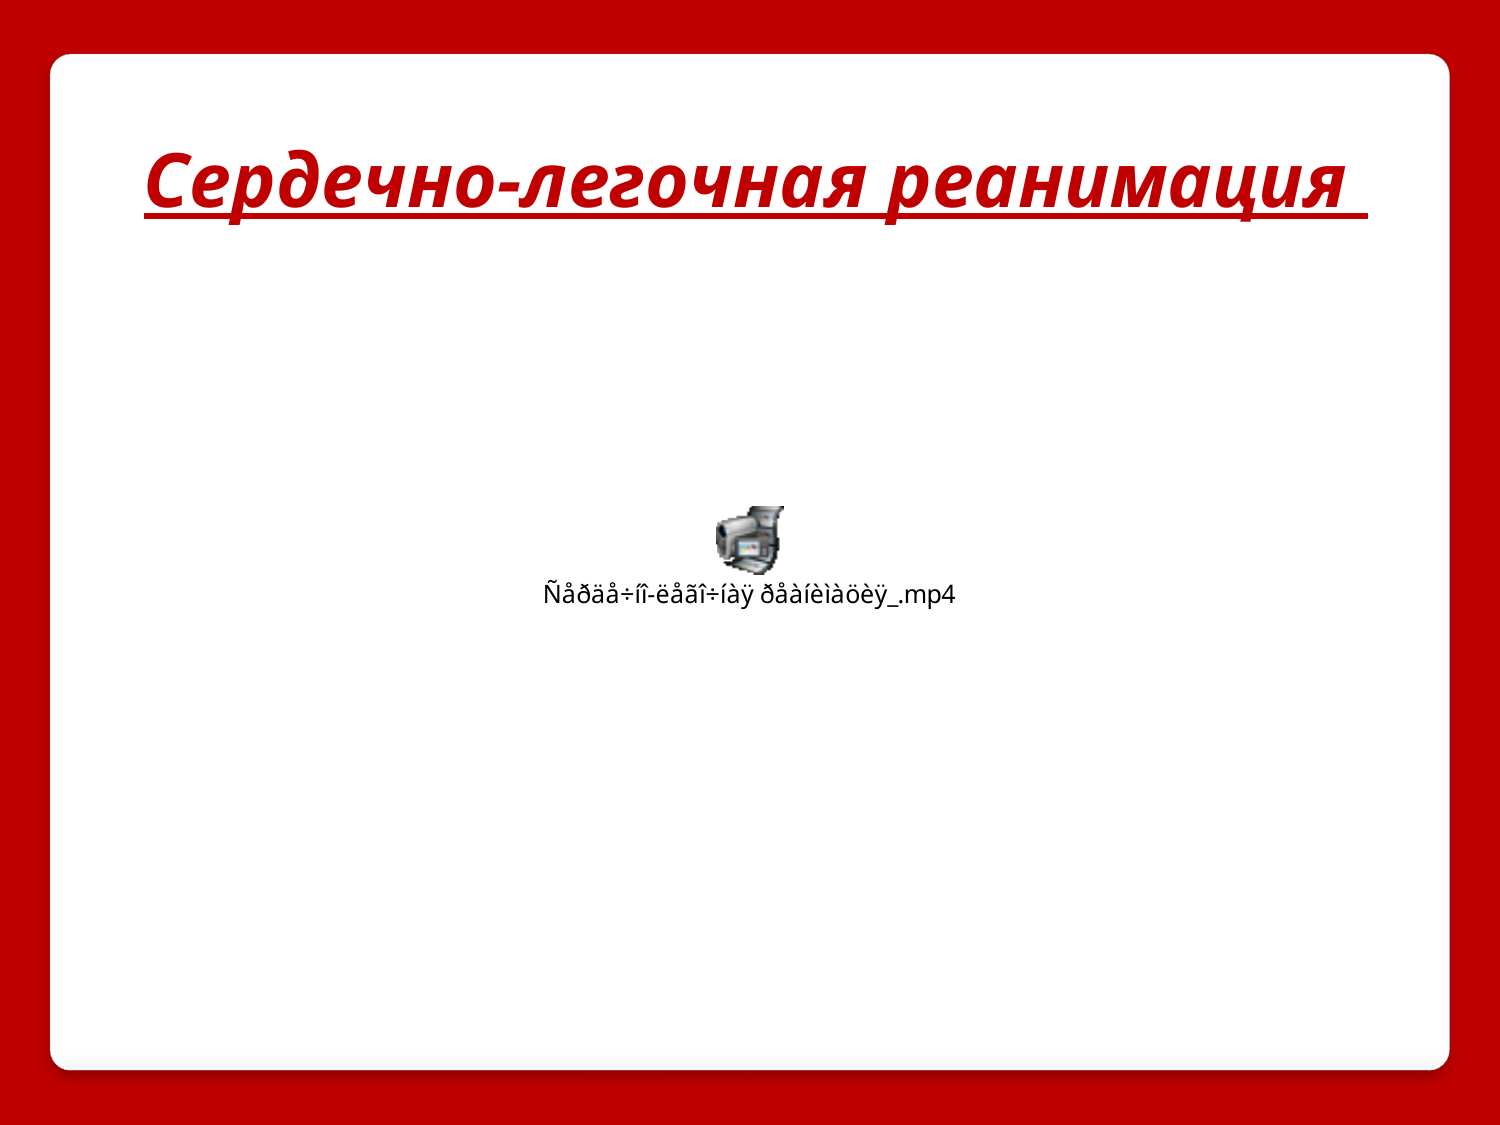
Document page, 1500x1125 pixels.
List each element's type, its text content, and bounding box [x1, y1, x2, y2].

text_box Сердечно-легочная реанимация [64, 125, 1447, 231]
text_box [471, 506, 1029, 619]
